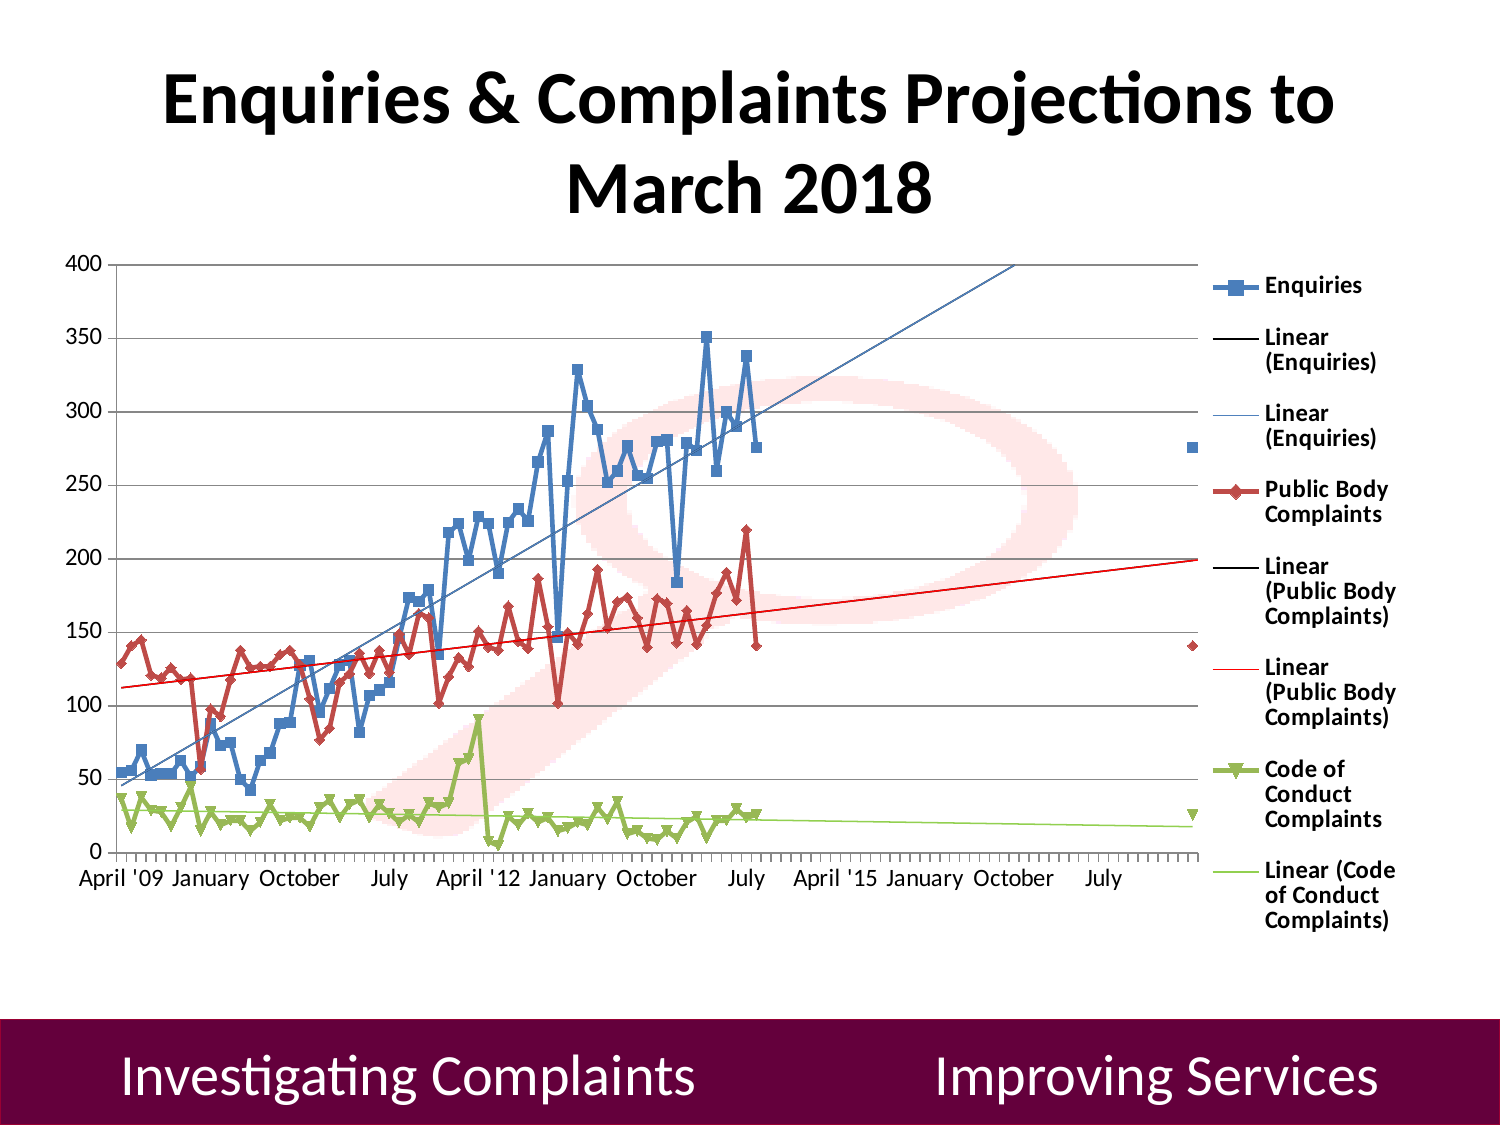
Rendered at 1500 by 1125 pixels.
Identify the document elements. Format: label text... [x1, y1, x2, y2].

chart [64, 219, 1415, 963]
title Enquiries & Complaints Projections to March 2018 [74, 44, 1426, 233]
